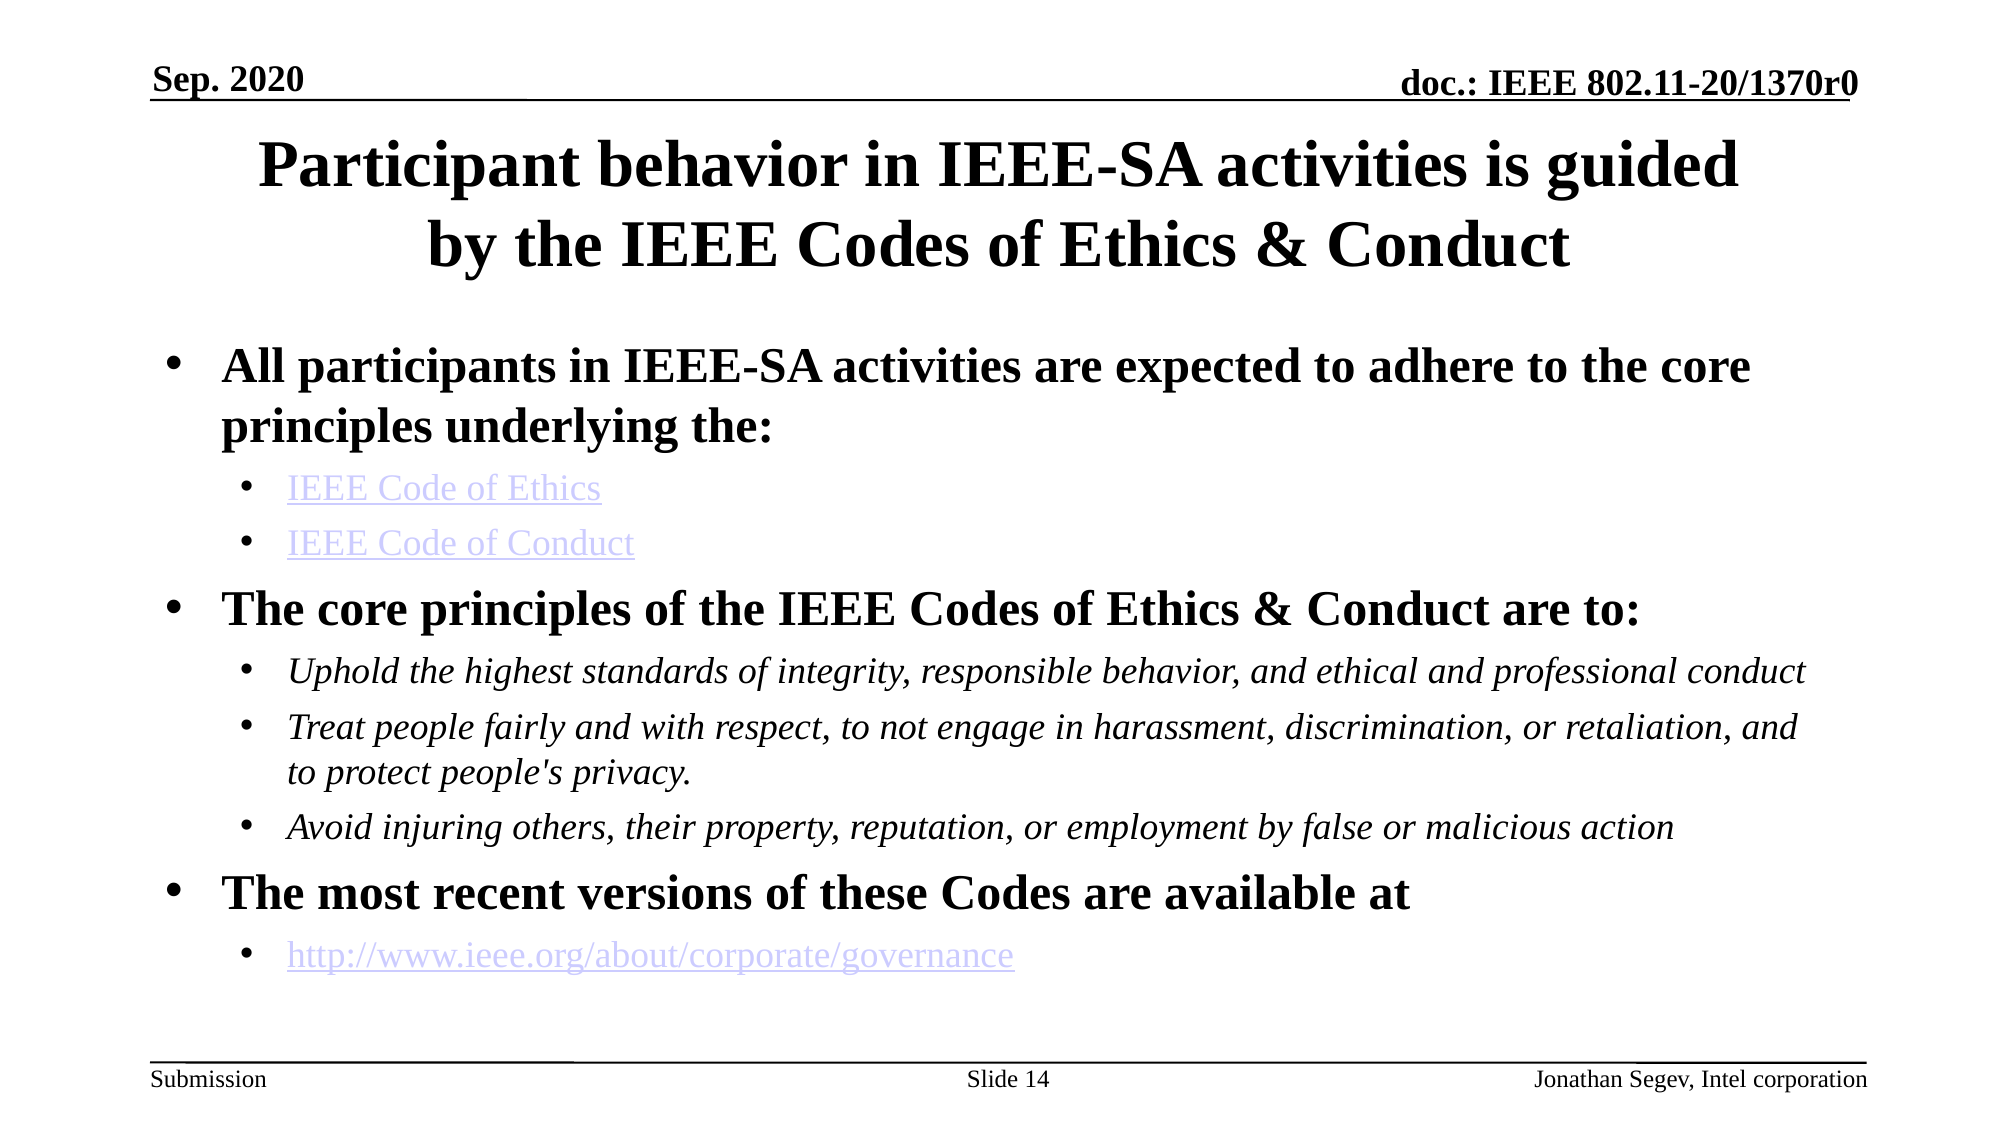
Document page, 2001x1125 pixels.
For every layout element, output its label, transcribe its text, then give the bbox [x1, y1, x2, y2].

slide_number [152, 54, 563, 100]
slide_number Slide 14 [950, 1061, 1067, 1123]
footer Jonathan Segev, Intel corporation [1171, 1061, 1869, 1093]
title Participant behavior in IEEE-SA activities is guided by the IEEE Codes of Ethics & Conduct [149, 112, 1850, 288]
list All participants in IEEE-SA activities are expected to adhere to the core principles underlying the: IEEE Code of Ethics IEEE Code of Conduct The core principles of the IEEE Codes of Ethics & Conduct are to: Uphold the highest standards of integrity, responsible behavior, and ethical and professional conduct Treat people fairly and with respect, to not engage in harassment, discrimination, or retaliation, and to protect people's privacy. Avoid injuring others, their property, reputation, or employment by false or malicious action The most recent versions of these Codes are available at http://www.ieee.org/about/corporate/governance [149, 324, 1850, 1000]
